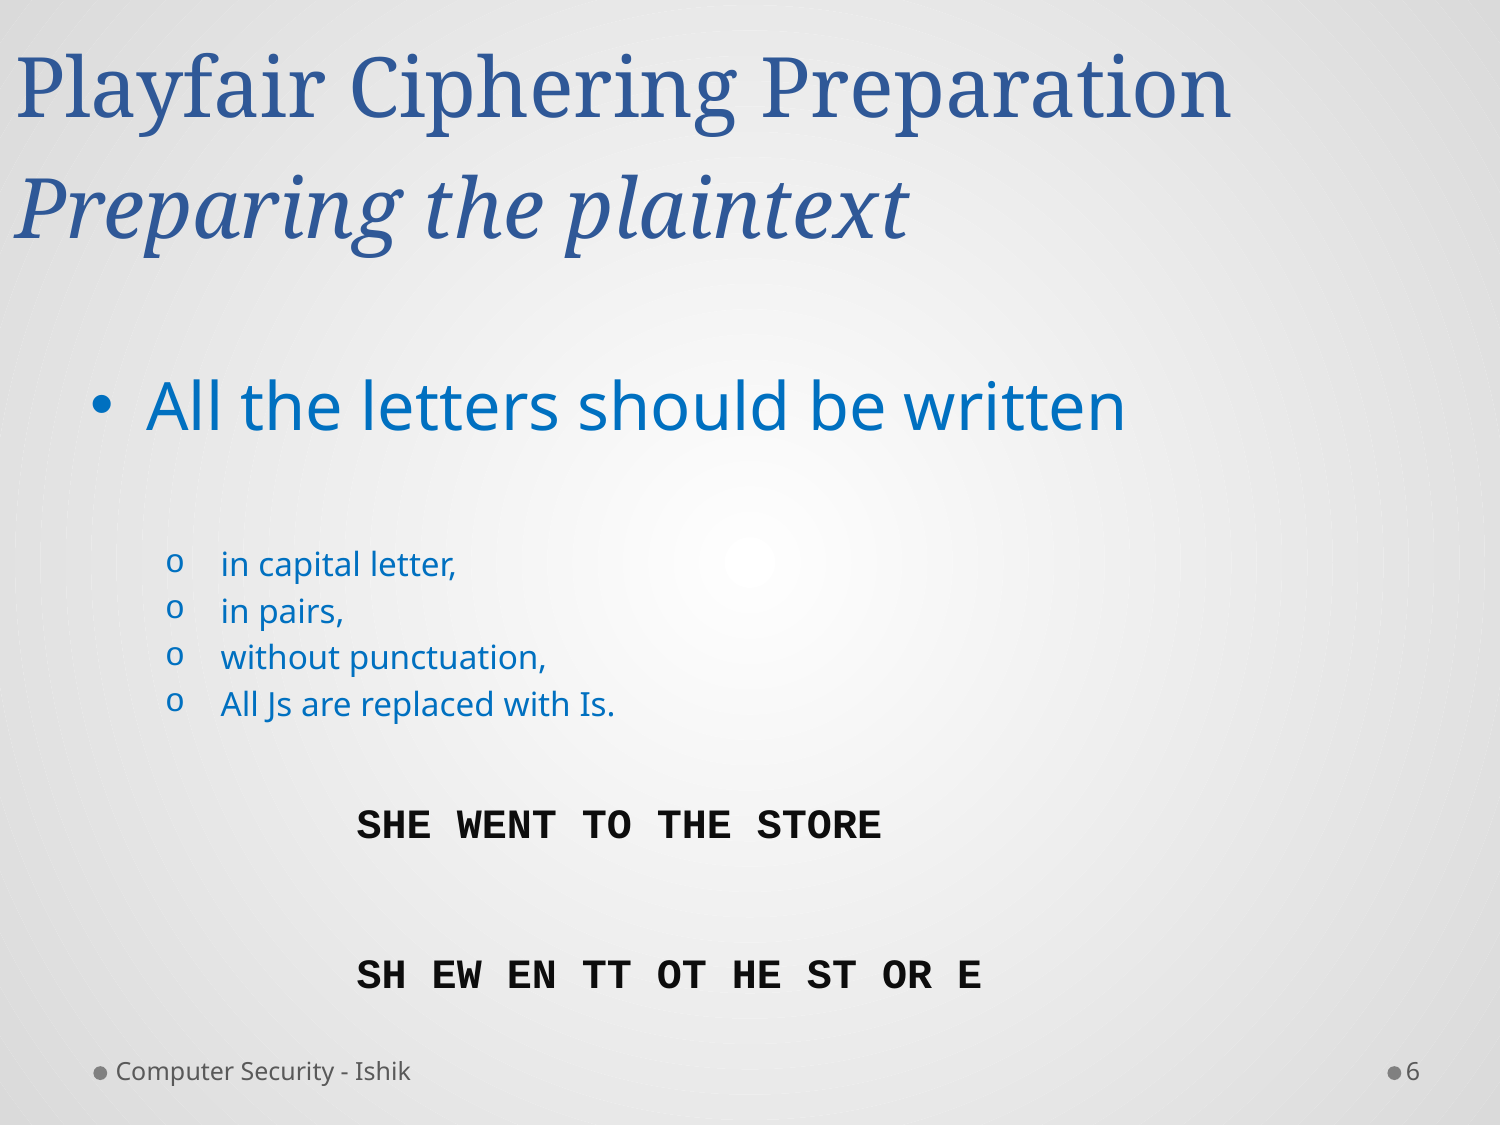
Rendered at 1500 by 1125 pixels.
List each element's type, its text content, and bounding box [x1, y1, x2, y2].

slide_number 6 [1401, 1042, 1494, 1103]
list All the letters should be written in capital letter, in pairs, without punctuation, All Js are replaced with Is. [75, 262, 1425, 1005]
footer Computer Security - Ishik [108, 1042, 576, 1103]
title Playfair Ciphering Preparation Preparing the plaintext [0, 0, 1494, 263]
text_box SHE WENT TO THE STORE SH EW EN TT OT HE ST OR E [341, 788, 1283, 1004]
